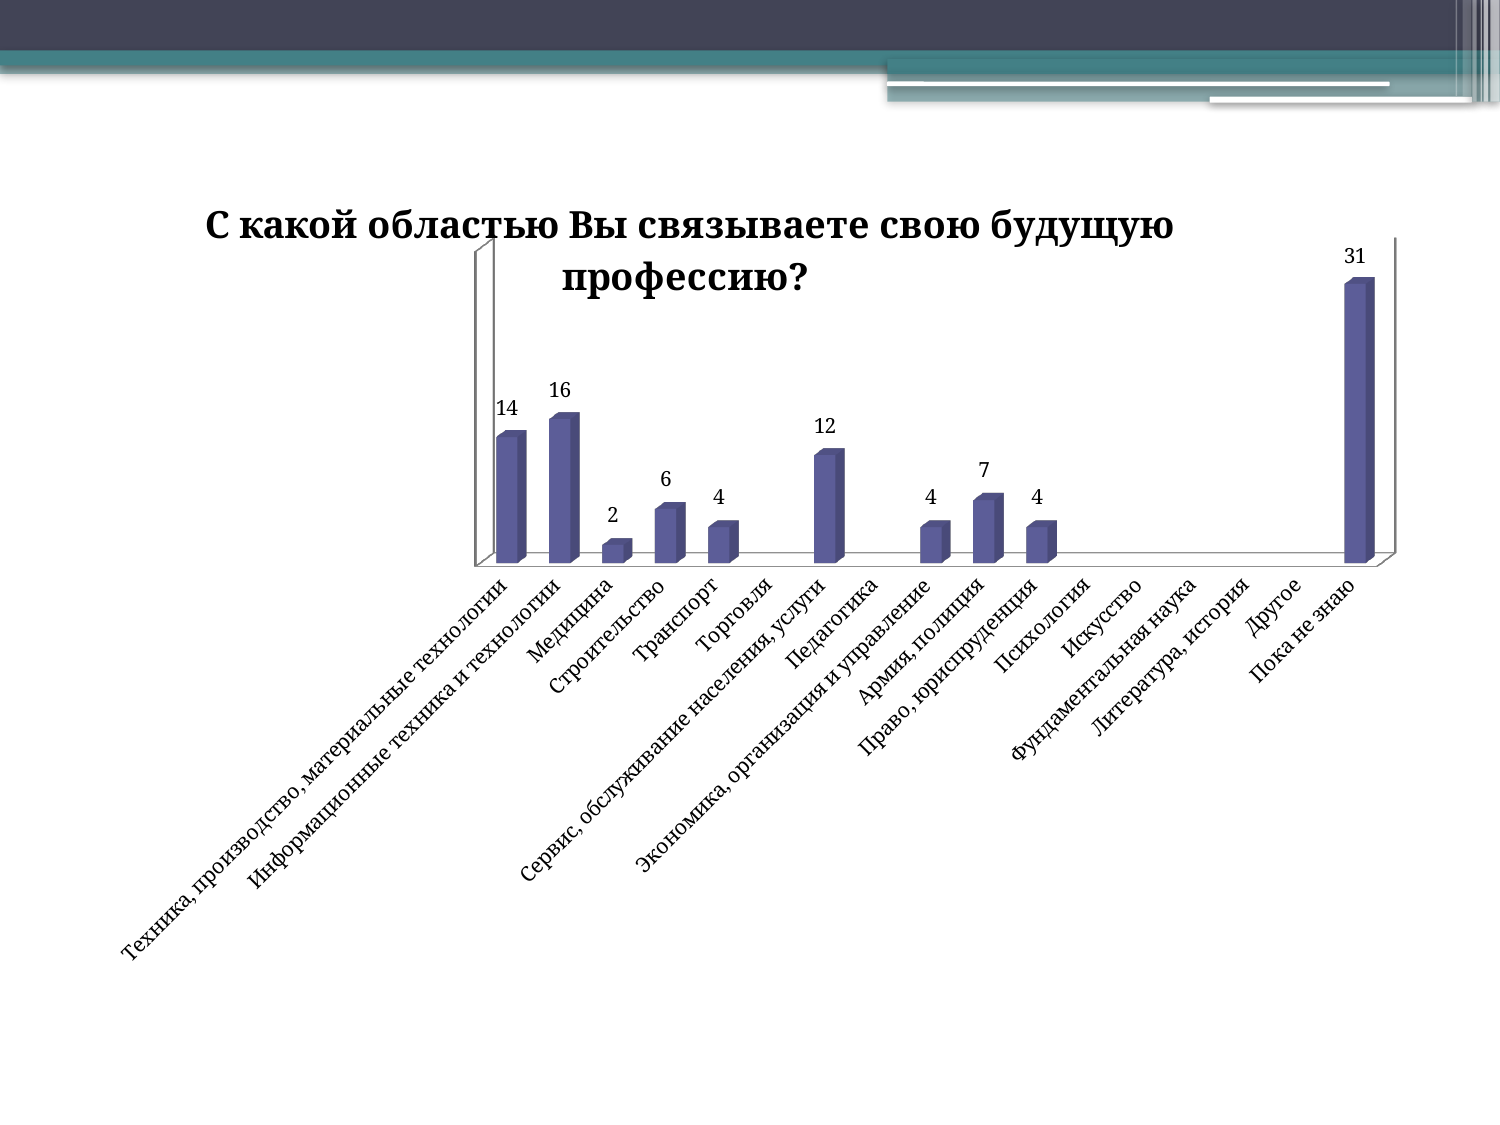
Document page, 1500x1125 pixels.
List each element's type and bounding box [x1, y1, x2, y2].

chart [88, 66, 1424, 988]
